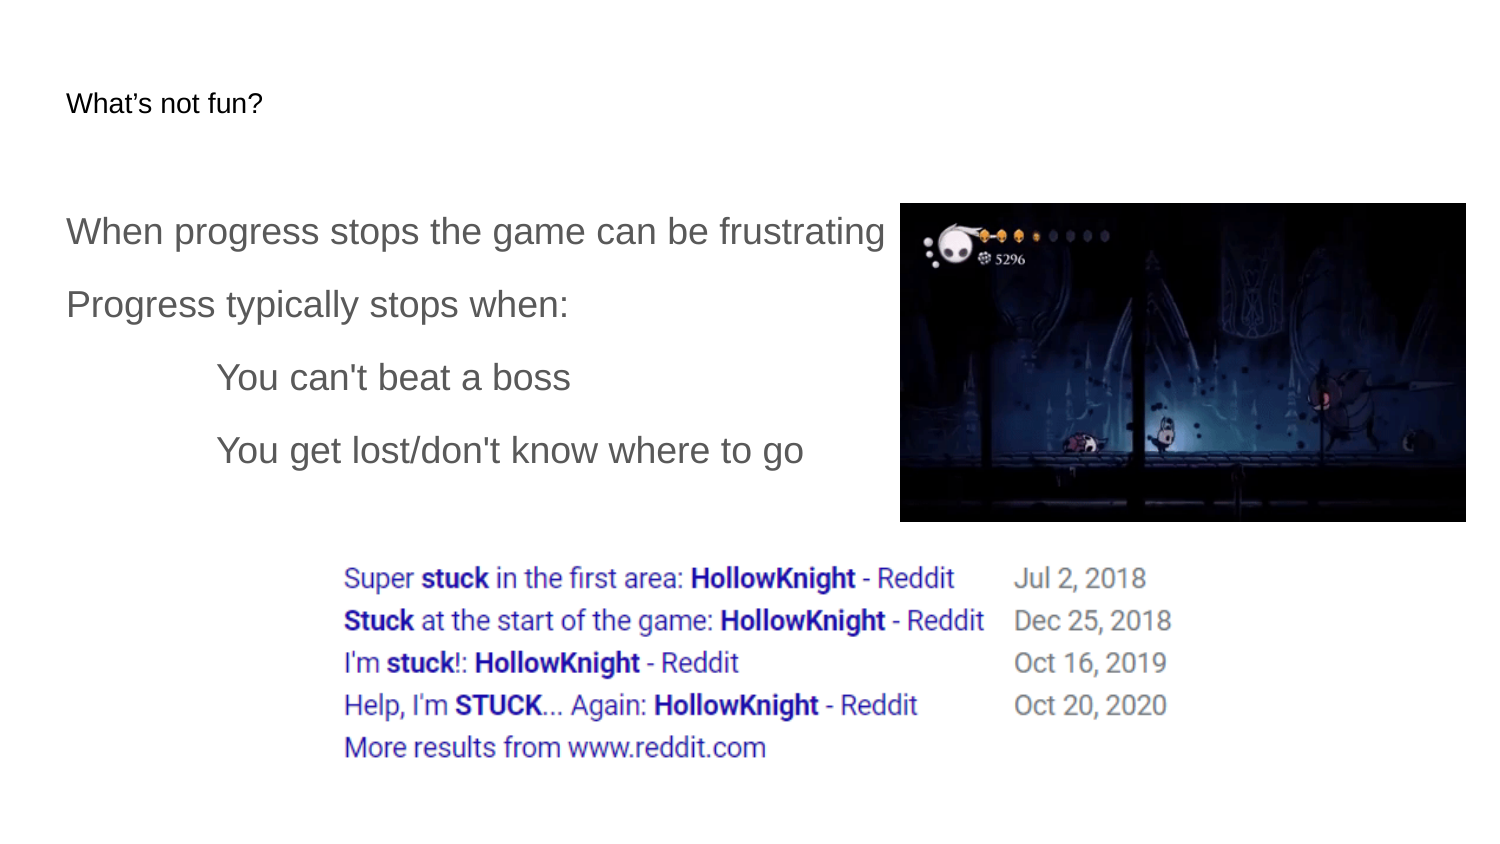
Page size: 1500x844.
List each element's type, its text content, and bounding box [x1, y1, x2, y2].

title What’s not fun? [51, 72, 1449, 167]
picture [336, 557, 1216, 779]
picture [900, 203, 1466, 522]
list When progress stops the game can be frustrating Progress typically stops when: You can't beat a boss You get lost/don't know where to go [51, 189, 1449, 750]
